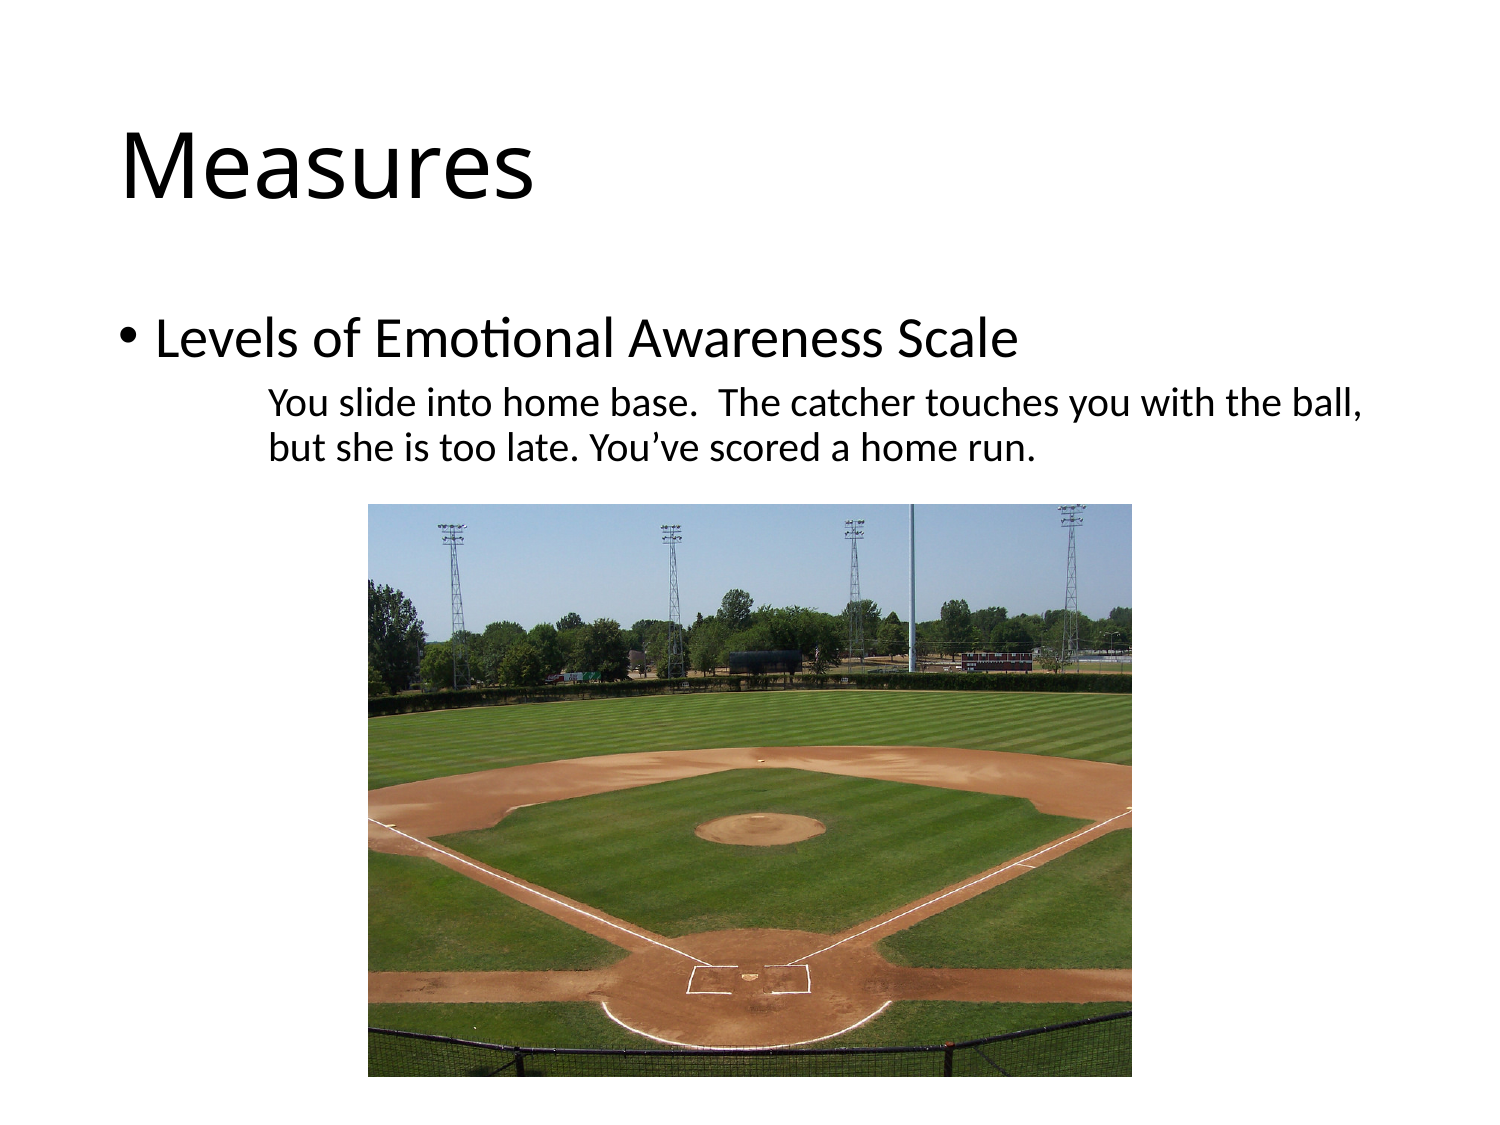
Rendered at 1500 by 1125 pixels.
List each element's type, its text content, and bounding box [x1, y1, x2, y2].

list Levels of Emotional Awareness Scale You slide into home base. The catcher touches you with the ball, but she is too late. You’ve scored a home run. [103, 299, 1397, 1014]
title Measures [103, 59, 1397, 278]
picture [368, 504, 1132, 1077]
